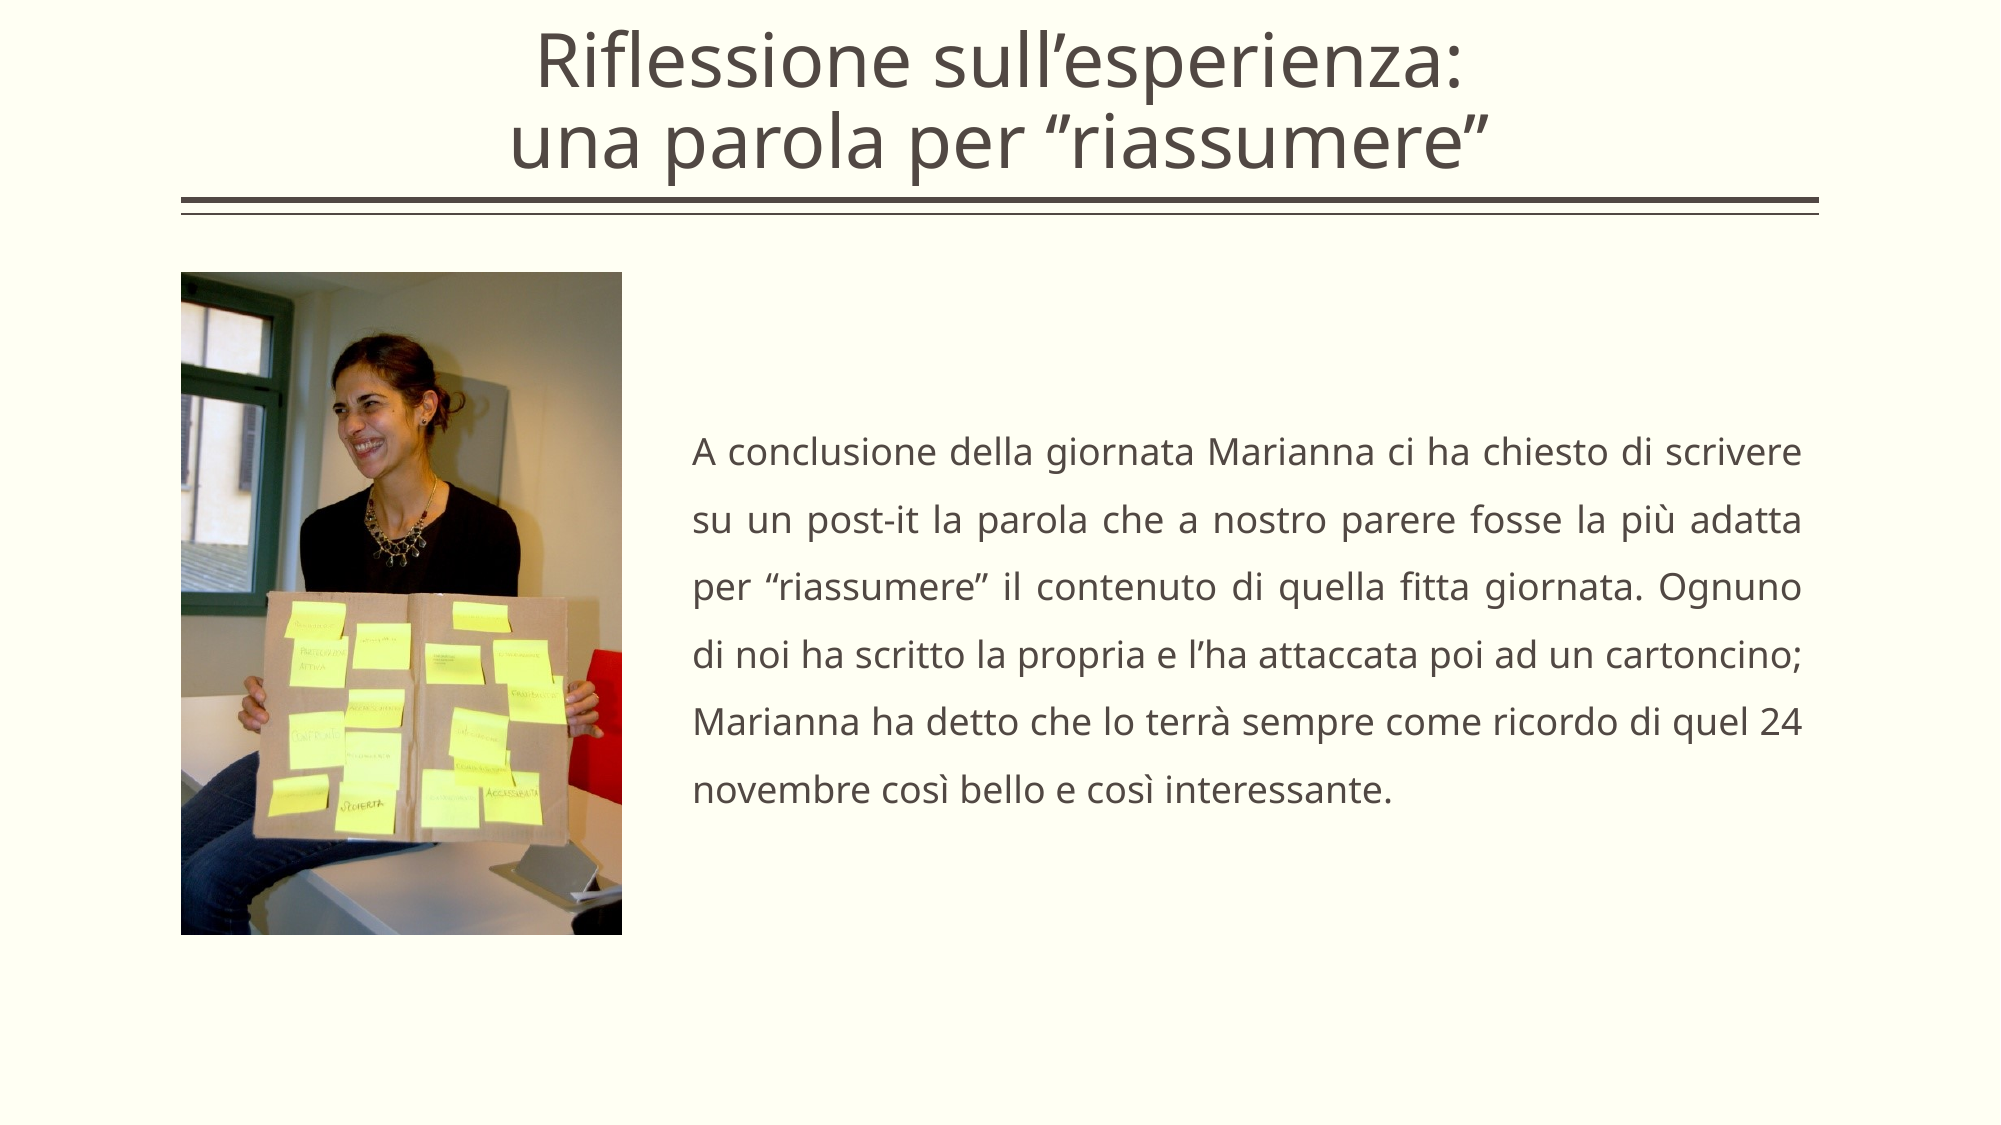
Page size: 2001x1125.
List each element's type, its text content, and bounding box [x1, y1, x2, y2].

title Riflessione sull’esperienza: una parola per ‘’riassumere’’ [181, 12, 1819, 193]
picture [181, 272, 622, 935]
text_box A conclusione della giornata Marianna ci ha chiesto di scrivere su un post-it la parola che a nostro parere fosse la più adatta per “riassumere” il contenuto di quella fitta giornata. Ognuno di noi ha scritto la propria e l’ha attaccata poi ad un cartoncino; Marianna ha detto che lo terrà sempre come ricordo di quel 24 novembre così bello e così interessante. [677, 398, 1819, 819]
